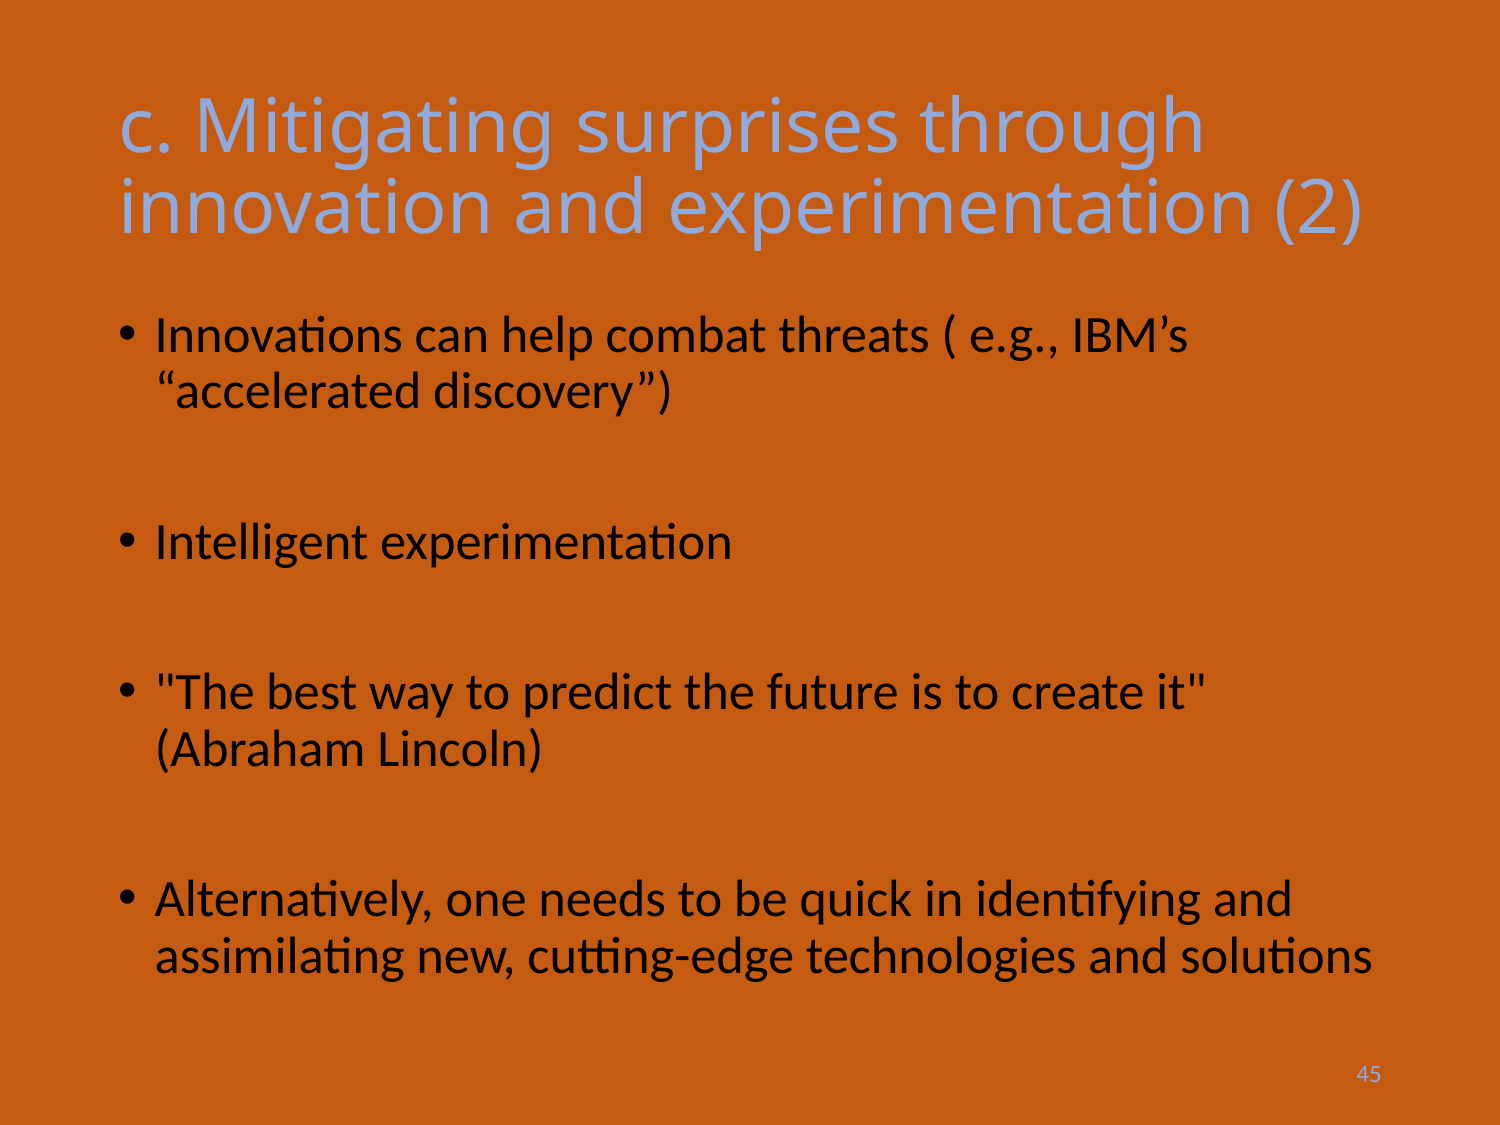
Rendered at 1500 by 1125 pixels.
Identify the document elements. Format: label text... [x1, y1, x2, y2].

title c. Mitigating surprises through innovation and experimentation (2) [103, 59, 1397, 278]
slide_number 45 [1059, 1042, 1397, 1103]
list Innovations can help combat threats ( e.g., IBM’s “accelerated discovery”) Intelligent experimentation "The best way to predict the future is to create it" (Abraham Lincoln) Alternatively, one needs to be quick in identifying and assimilating new, cutting-edge technologies and solutions [103, 299, 1397, 1014]
